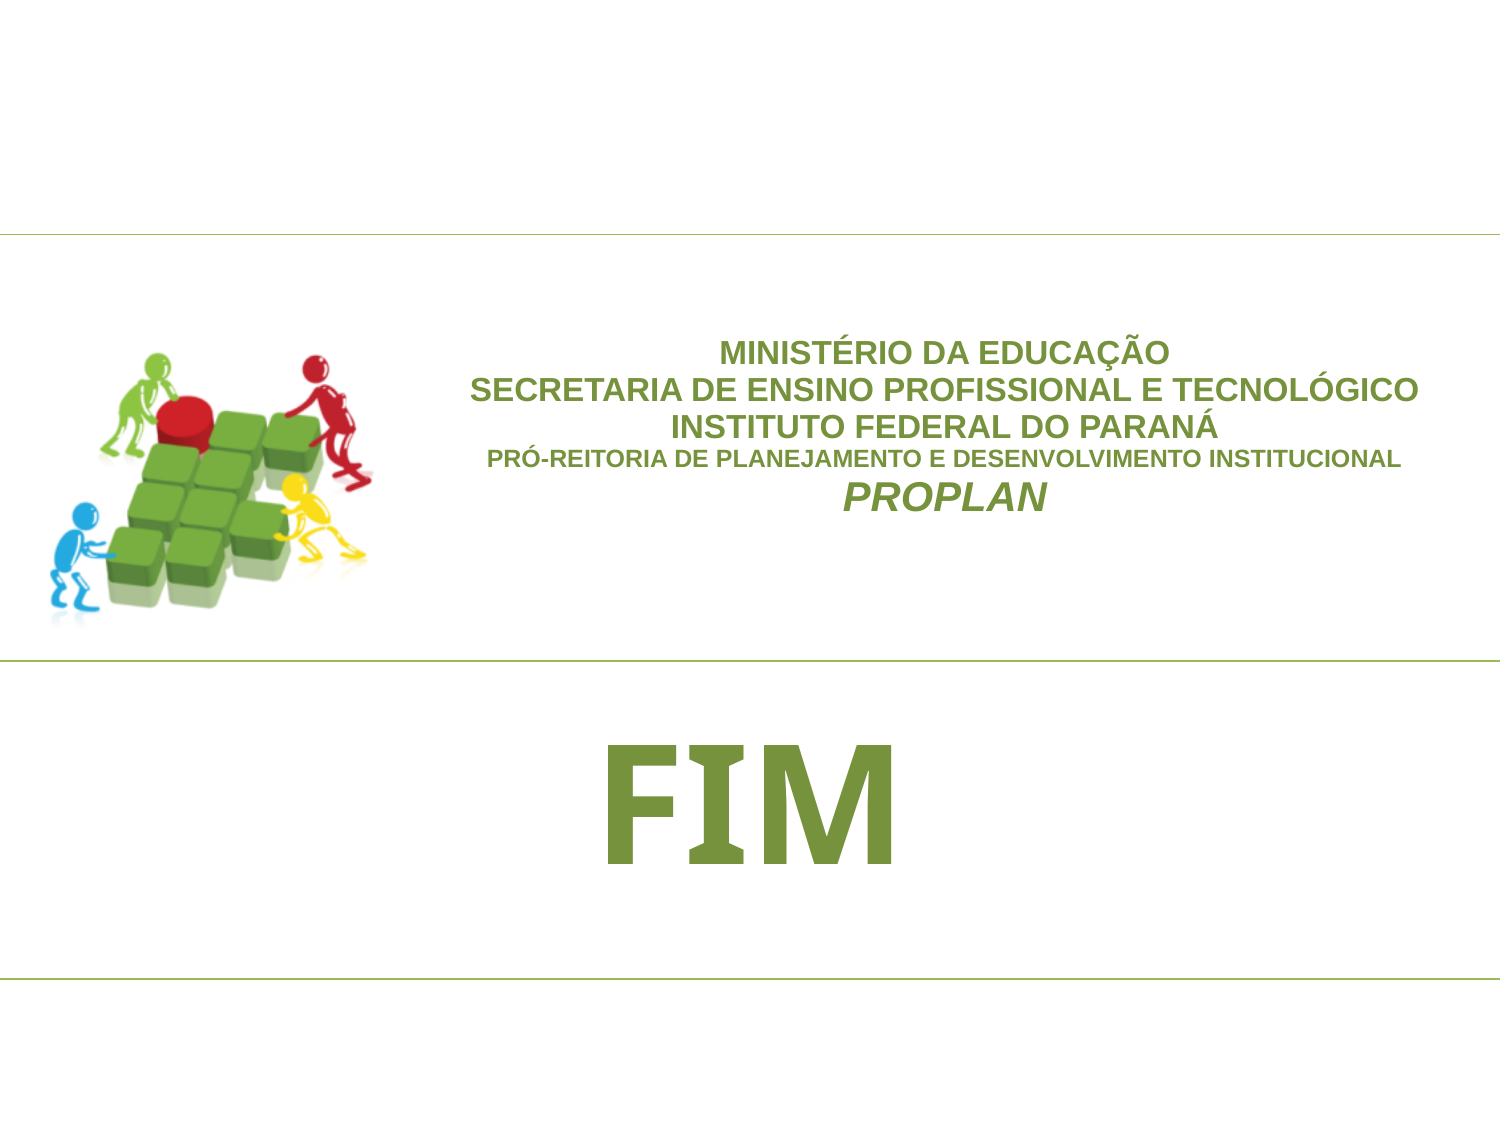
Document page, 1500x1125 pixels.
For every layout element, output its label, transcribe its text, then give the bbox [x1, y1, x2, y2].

table_header [0, 235, 390, 660]
table_cell FIM [0, 662, 1500, 978]
picture [41, 349, 385, 632]
table_header MINISTÉRIO DA EDUCAÇÃO SECRETARIA DE ENSINO PROFISSIONAL E TECNOLÓGICO INSTITUTO FEDERAL DO PARANÁ PRÓ-REITORIA DE PLANEJAMENTO E DESENVOLVIMENTO INSTITUCIONAL PROPLAN [390, 235, 1500, 660]
